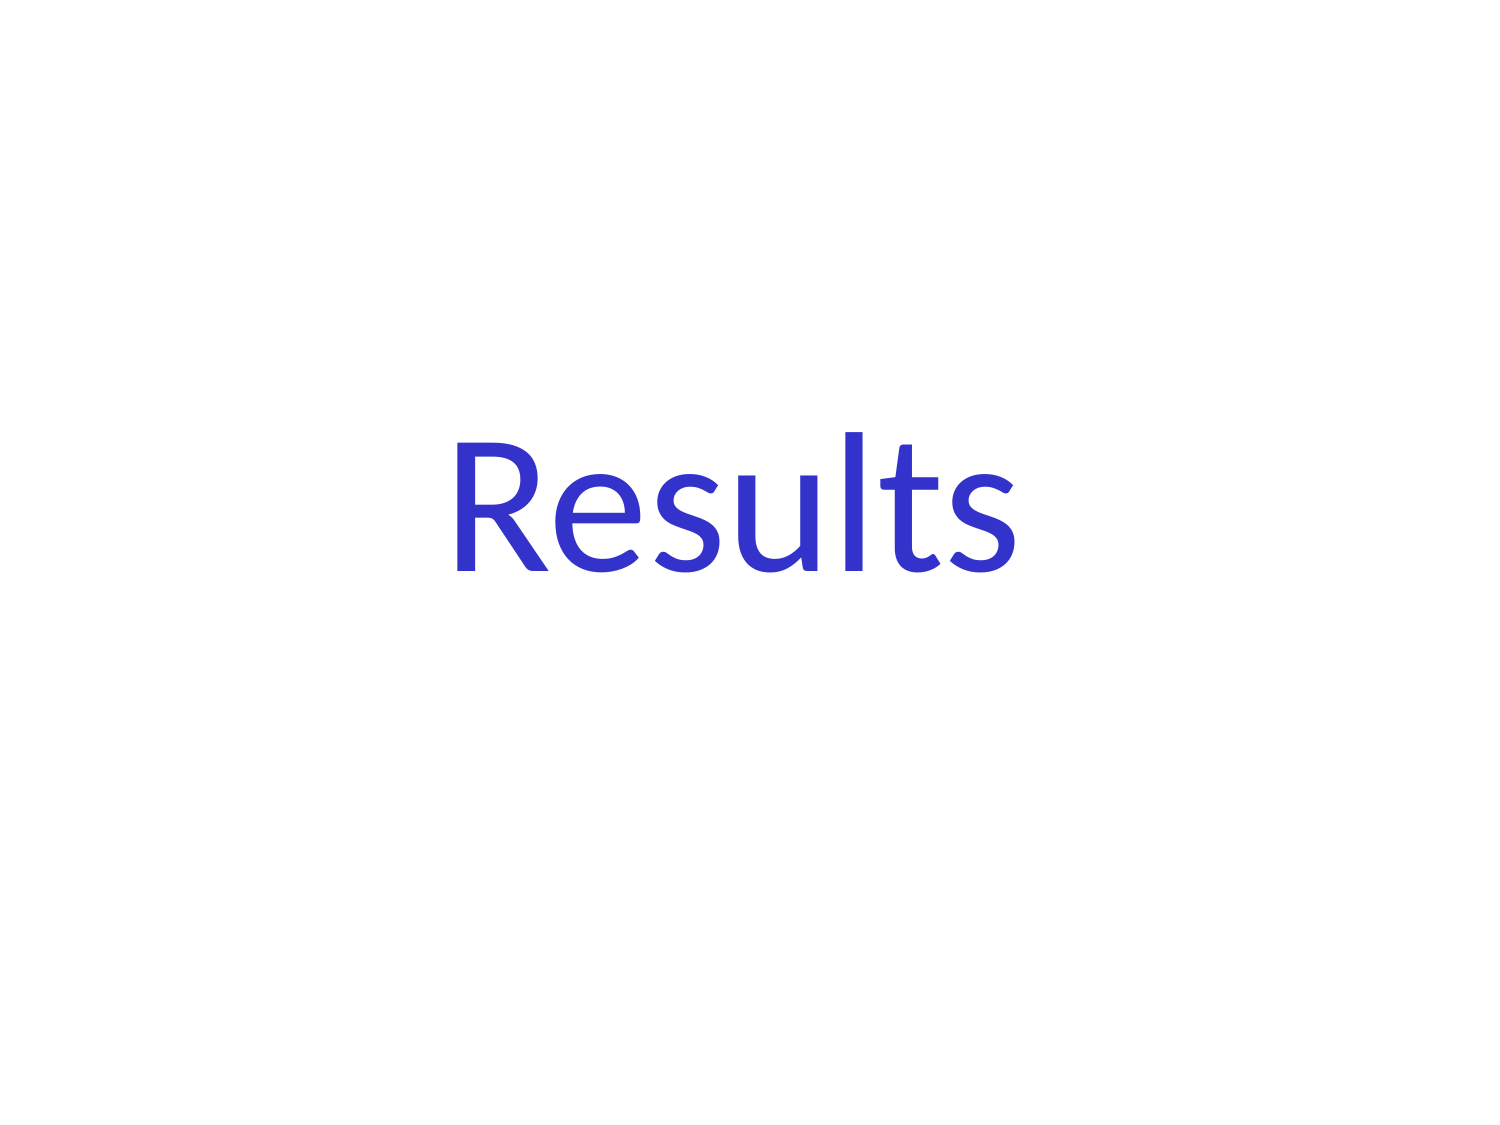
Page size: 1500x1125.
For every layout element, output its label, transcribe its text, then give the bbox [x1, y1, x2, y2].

title Results [71, 333, 1395, 650]
